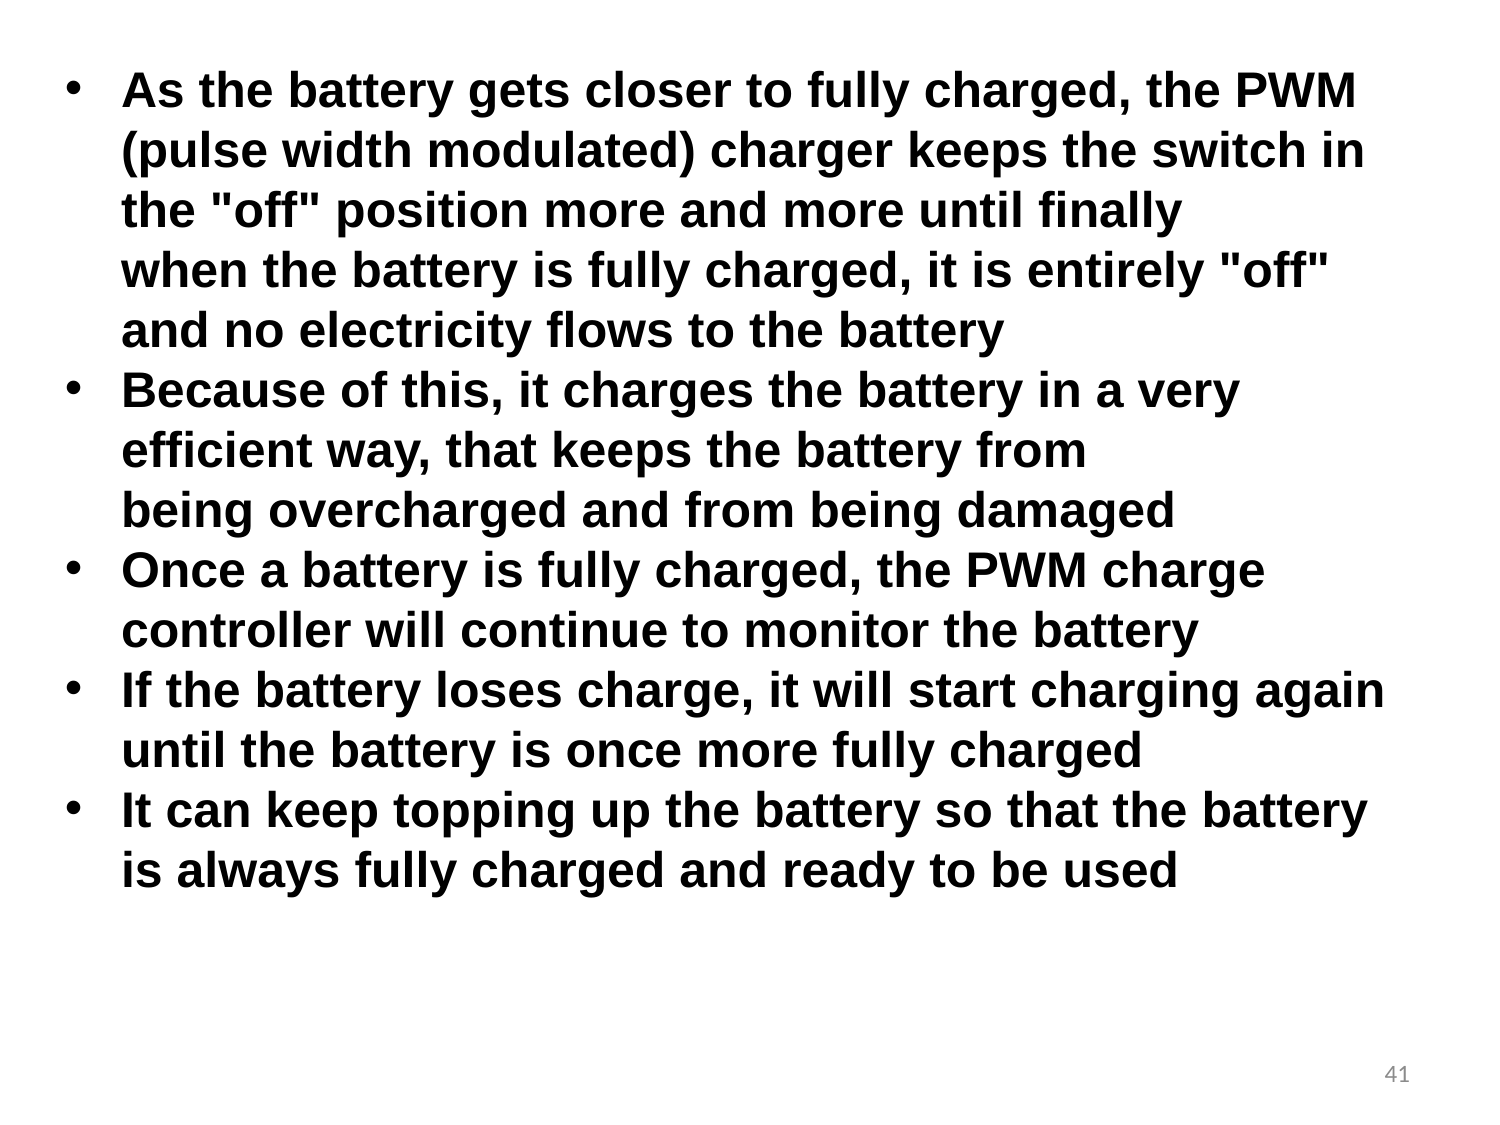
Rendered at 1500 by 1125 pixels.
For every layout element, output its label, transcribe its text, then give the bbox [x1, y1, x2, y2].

slide_number 41 [1074, 1042, 1425, 1103]
text_box As the battery gets closer to fully charged, the PWM (pulse width modulated) charger keeps the switch in the "off" position more and more until finally when the battery is fully charged, it is entirely "off" and no electricity flows to the battery Because of this, it charges the battery in a very efficient way, that keeps the battery from being overcharged and from being damaged Once a battery is fully charged, the PWM charge controller will continue to monitor the battery If the battery loses charge, it will start charging again until the battery is once more fully charged It can keep topping up the battery so that the battery is always fully charged and ready to be used [49, 49, 1413, 1025]
